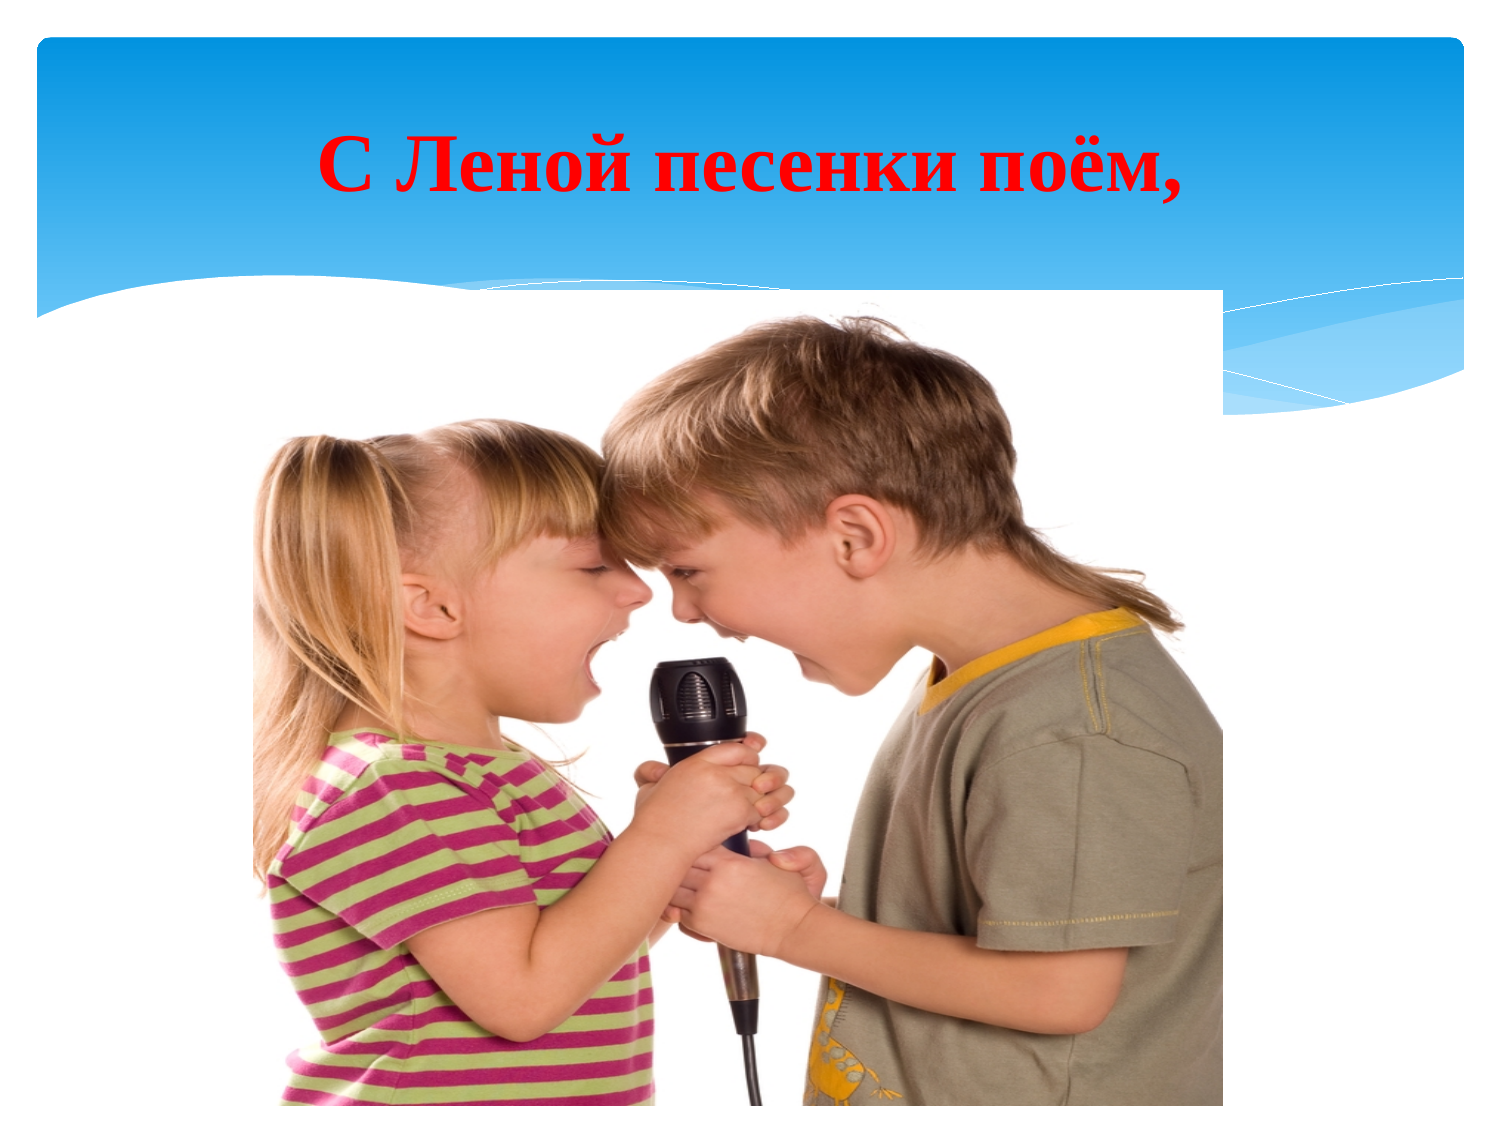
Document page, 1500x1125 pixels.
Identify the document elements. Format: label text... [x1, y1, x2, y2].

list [253, 290, 1223, 1107]
title С Леной песенки поём, [75, 55, 1425, 261]
